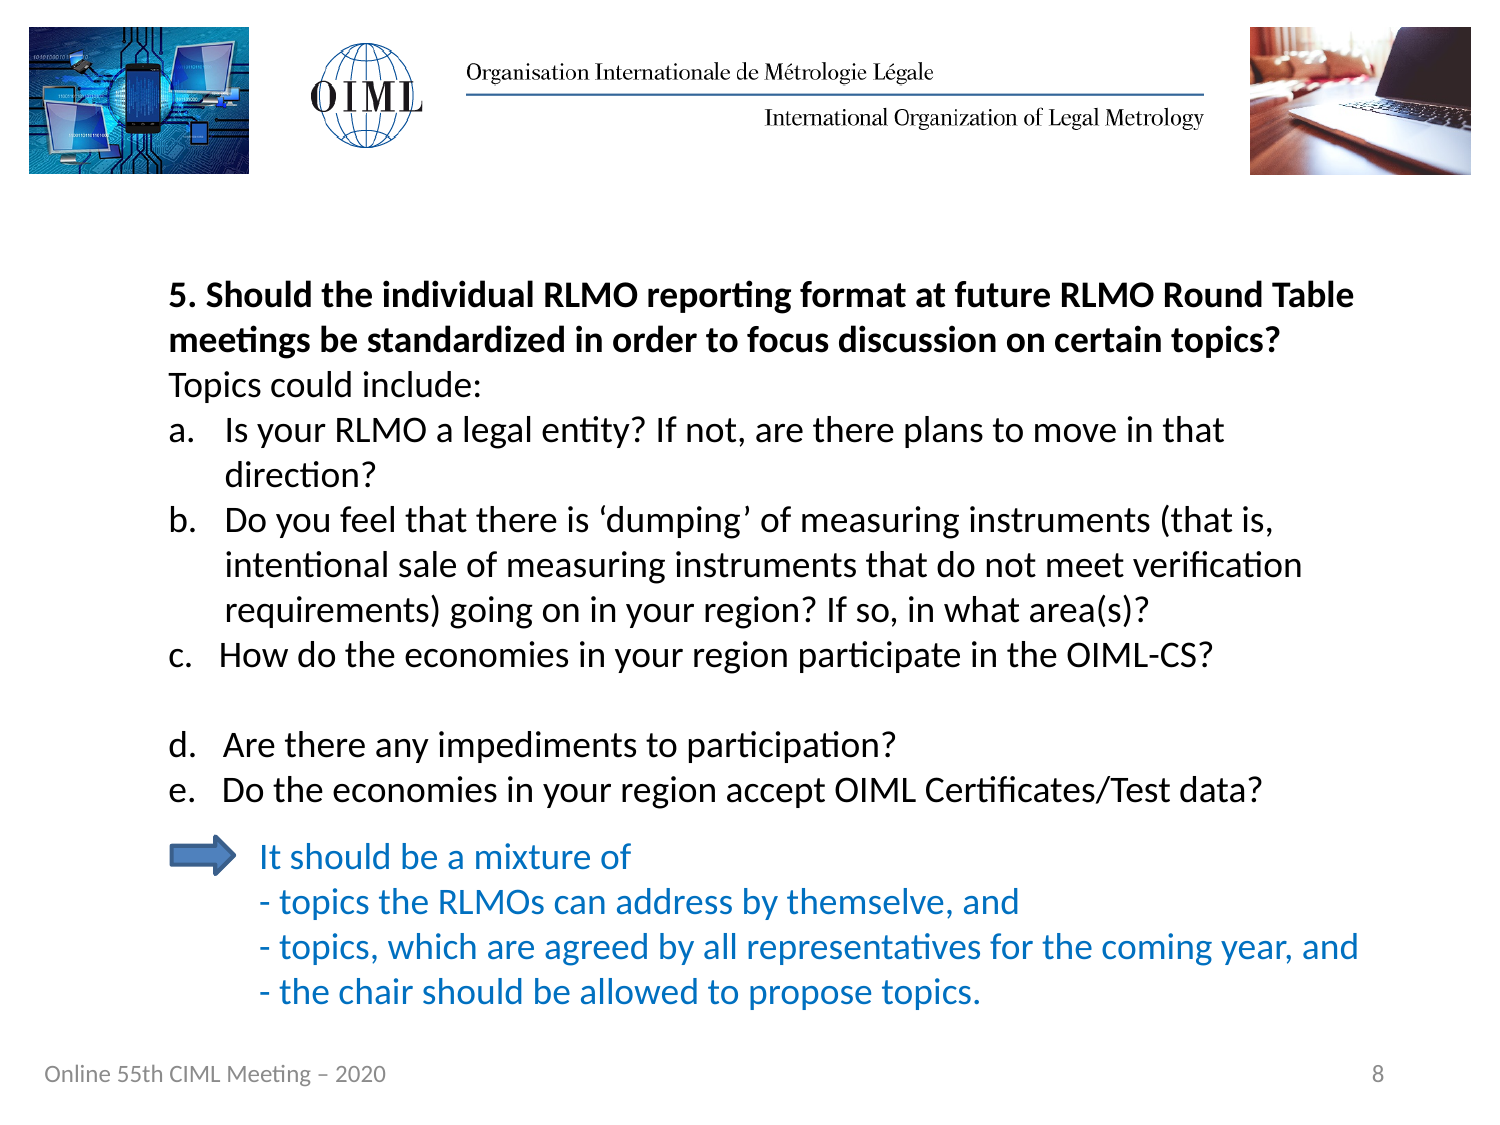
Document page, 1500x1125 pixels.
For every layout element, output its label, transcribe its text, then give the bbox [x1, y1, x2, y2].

text_box [169, 834, 237, 876]
text_box It should be a mixture of - topics the RLMOs can address by themselve, and - topics, which are agreed by all representatives for the coming year, and - the chair should be allowed to propose topics. [244, 824, 1384, 1020]
slide_number 8 [1204, 1042, 1400, 1103]
picture [301, 34, 1223, 155]
text_box 5. Should the individual RLMO reporting format at future RLMO Round Table meetings be standardized in order to focus discussion on certain topics? Topics could include: Is your RLMO a legal entity? If not, are there plans to move in that direction? Do you feel that there is ‘dumping’ of measuring instruments (that is, intentional sale of measuring instruments that do not meet verification requirements) going on in your region? If so, in what area(s)? c. How do the economies in your region participate in the OIML-CS? d. Are there any impediments to participation? e. Do the economies in your region accept OIML Certificates/Test data? [153, 262, 1400, 998]
picture [1250, 27, 1471, 175]
picture [158, 27, 167, 55]
picture [29, 27, 249, 174]
